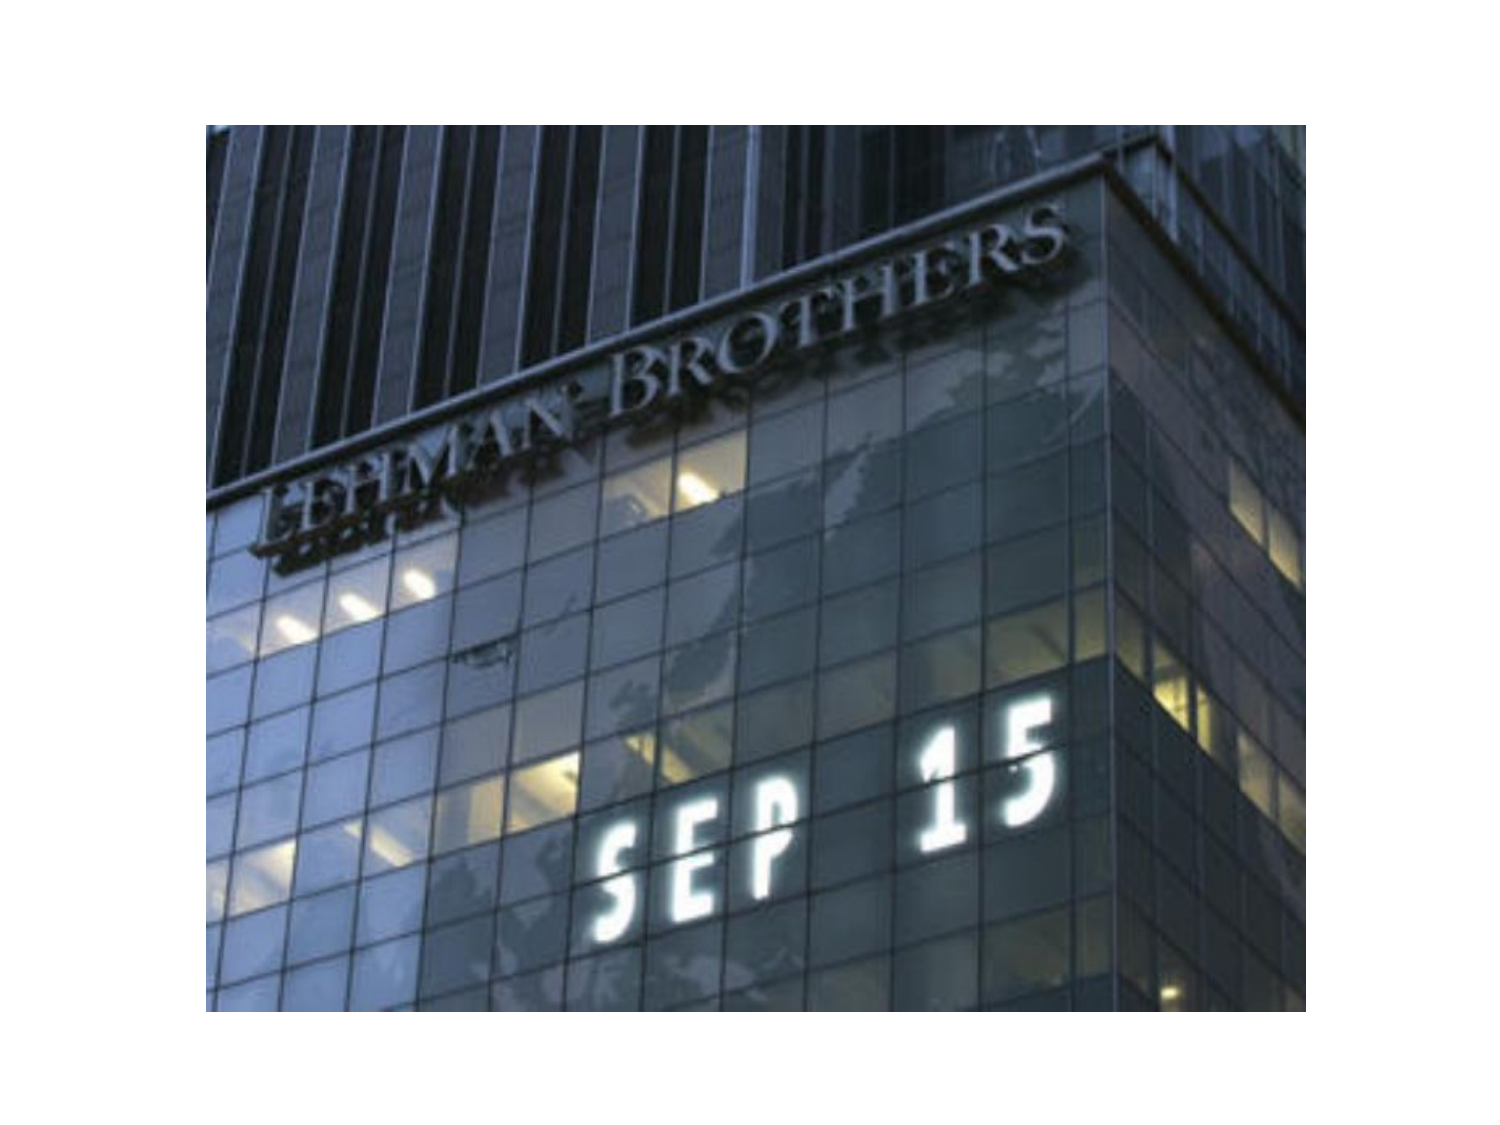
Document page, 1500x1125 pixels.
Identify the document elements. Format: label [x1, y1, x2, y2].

picture [206, 125, 1306, 1012]
